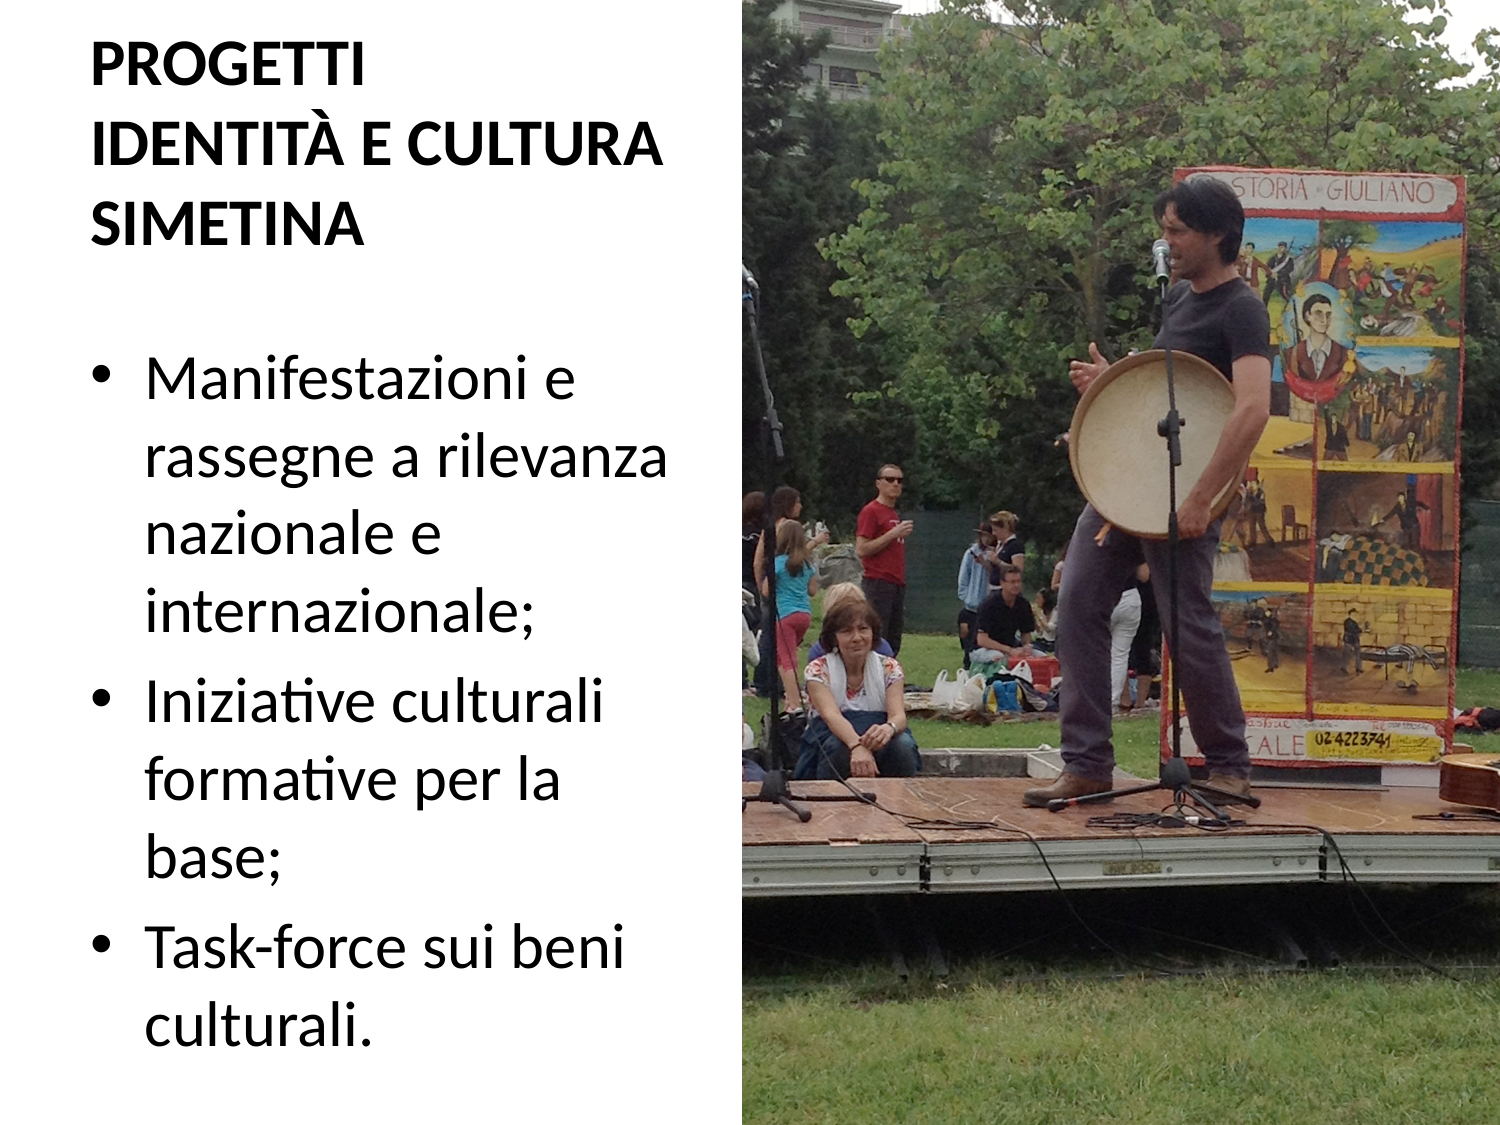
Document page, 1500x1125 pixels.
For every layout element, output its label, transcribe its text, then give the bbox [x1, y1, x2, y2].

list Manifestazioni e rassegne a rilevanza nazionale e internazionale; Iniziative culturali formative per la base; Task-force sui beni culturali. [74, 326, 719, 1070]
title PROGETTI IDENTITÀ E CULTURA SIMETINA [74, 44, 719, 233]
picture [742, 0, 1500, 1125]
